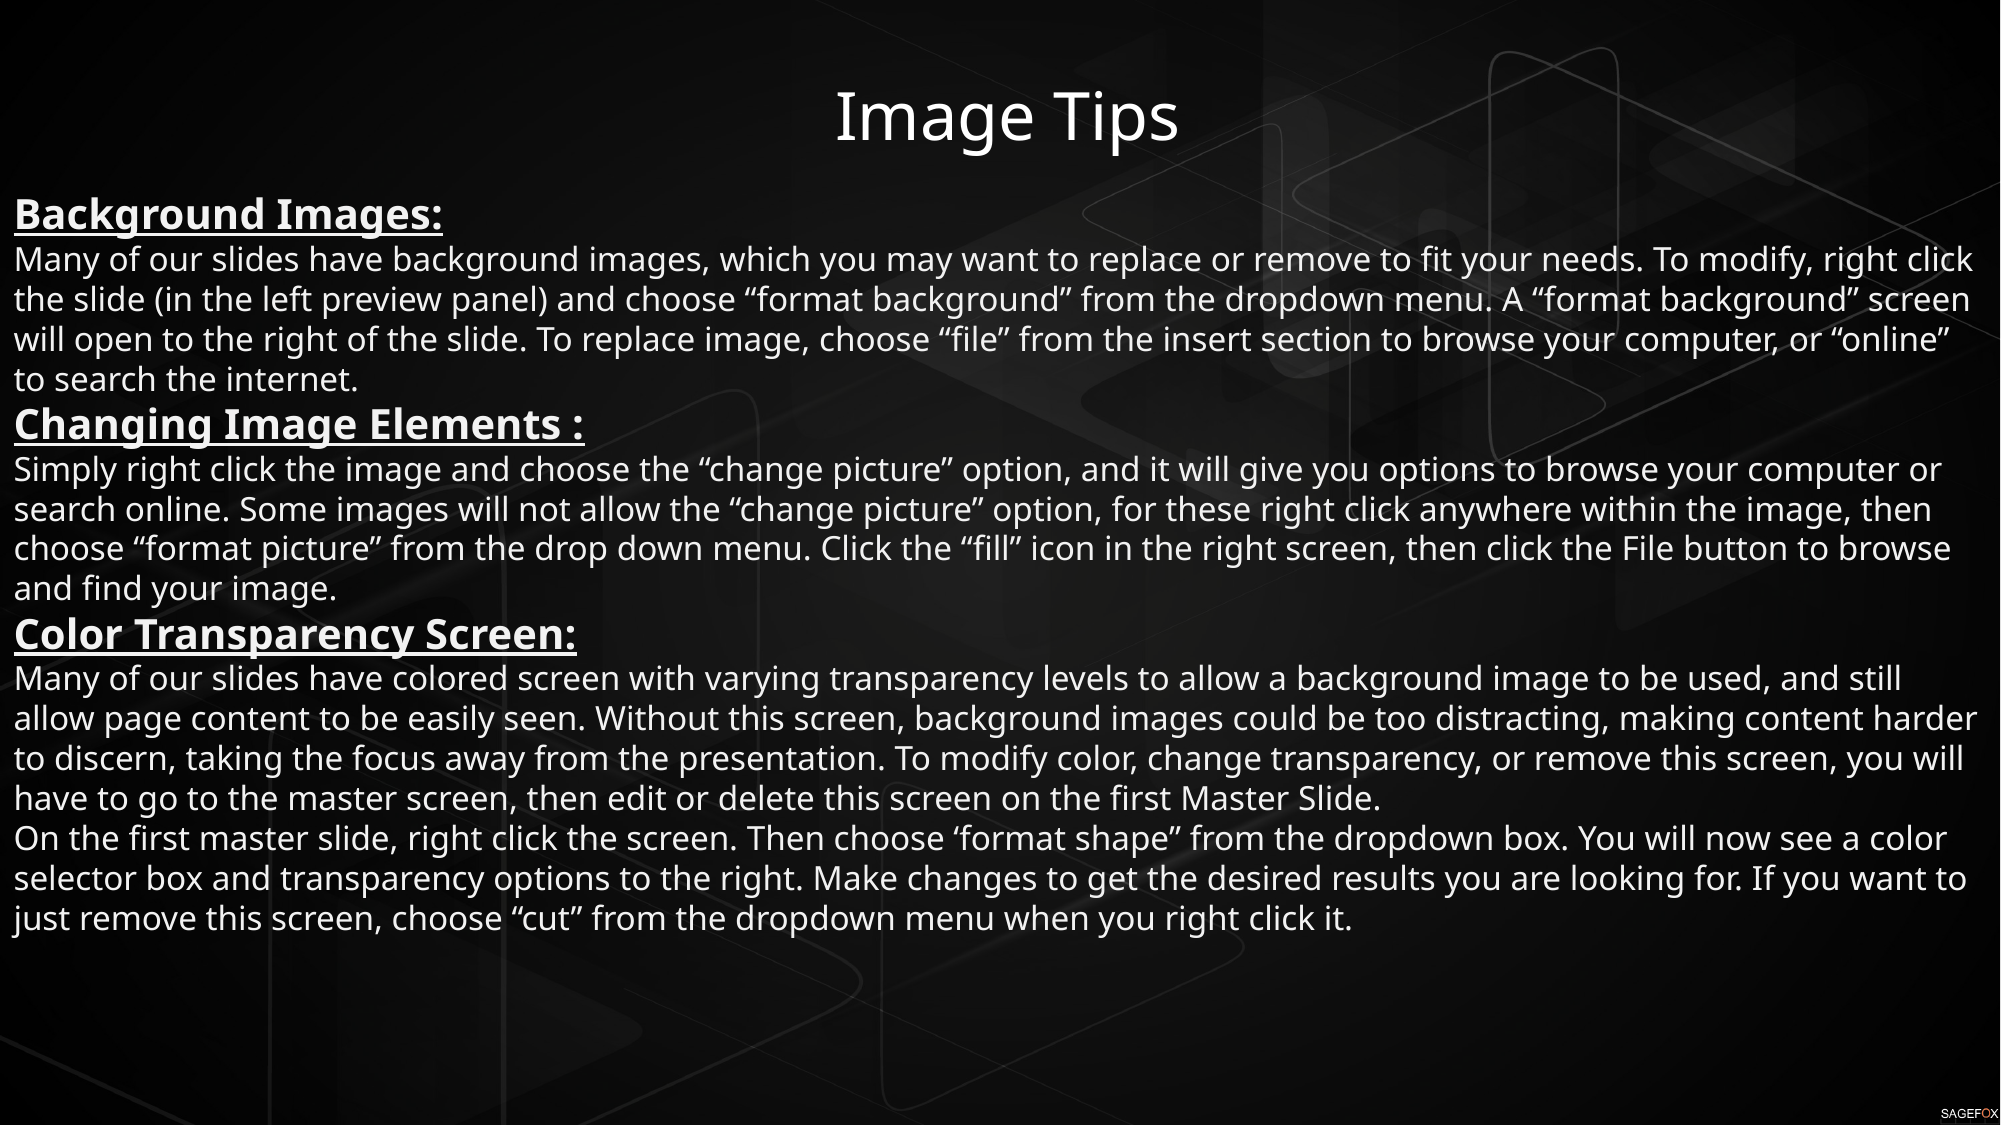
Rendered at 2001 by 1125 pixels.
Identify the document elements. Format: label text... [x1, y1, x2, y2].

text_box Background Images: Many of our slides have background images, which you may want to replace or remove to fit your needs. To modify, right click the slide (in the left preview panel) and choose “format background” from the dropdown menu. A “format background” screen will open to the right of the slide. To replace image, choose “file” from the insert section to browse your computer, or “online” to search the internet. Changing Image Elements : Simply right click the image and choose the “change picture” option, and it will give you options to browse your computer or search online. Some images will not allow the “change picture” option, for these right click anywhere within the image, then choose “format picture” from the drop down menu. Click the “fill” icon in the right screen, then click the File button to browse and find your image. Color Transparency Screen: Many of our slides have colored screen with varying transparency levels to allow a background image to be used, and still allow page content to be easily seen. Without this screen, background images could be too distracting, making content harder to discern, taking the focus away from the presentation. To modify color, change transparency, or remove this screen, you will have to go to the master screen, then edit or delete this screen on the first Master Slide. On the first master slide, right click the screen. Then choose ‘format shape” from the dropdown box. You will now see a color selector box and transparency options to the right. Make changes to get the desired results you are looking for. If you want to just remove this screen, choose “cut” from the dropdown menu when you right click it. [0, 0, 2000, 1125]
title Image Tips [597, 59, 1420, 177]
